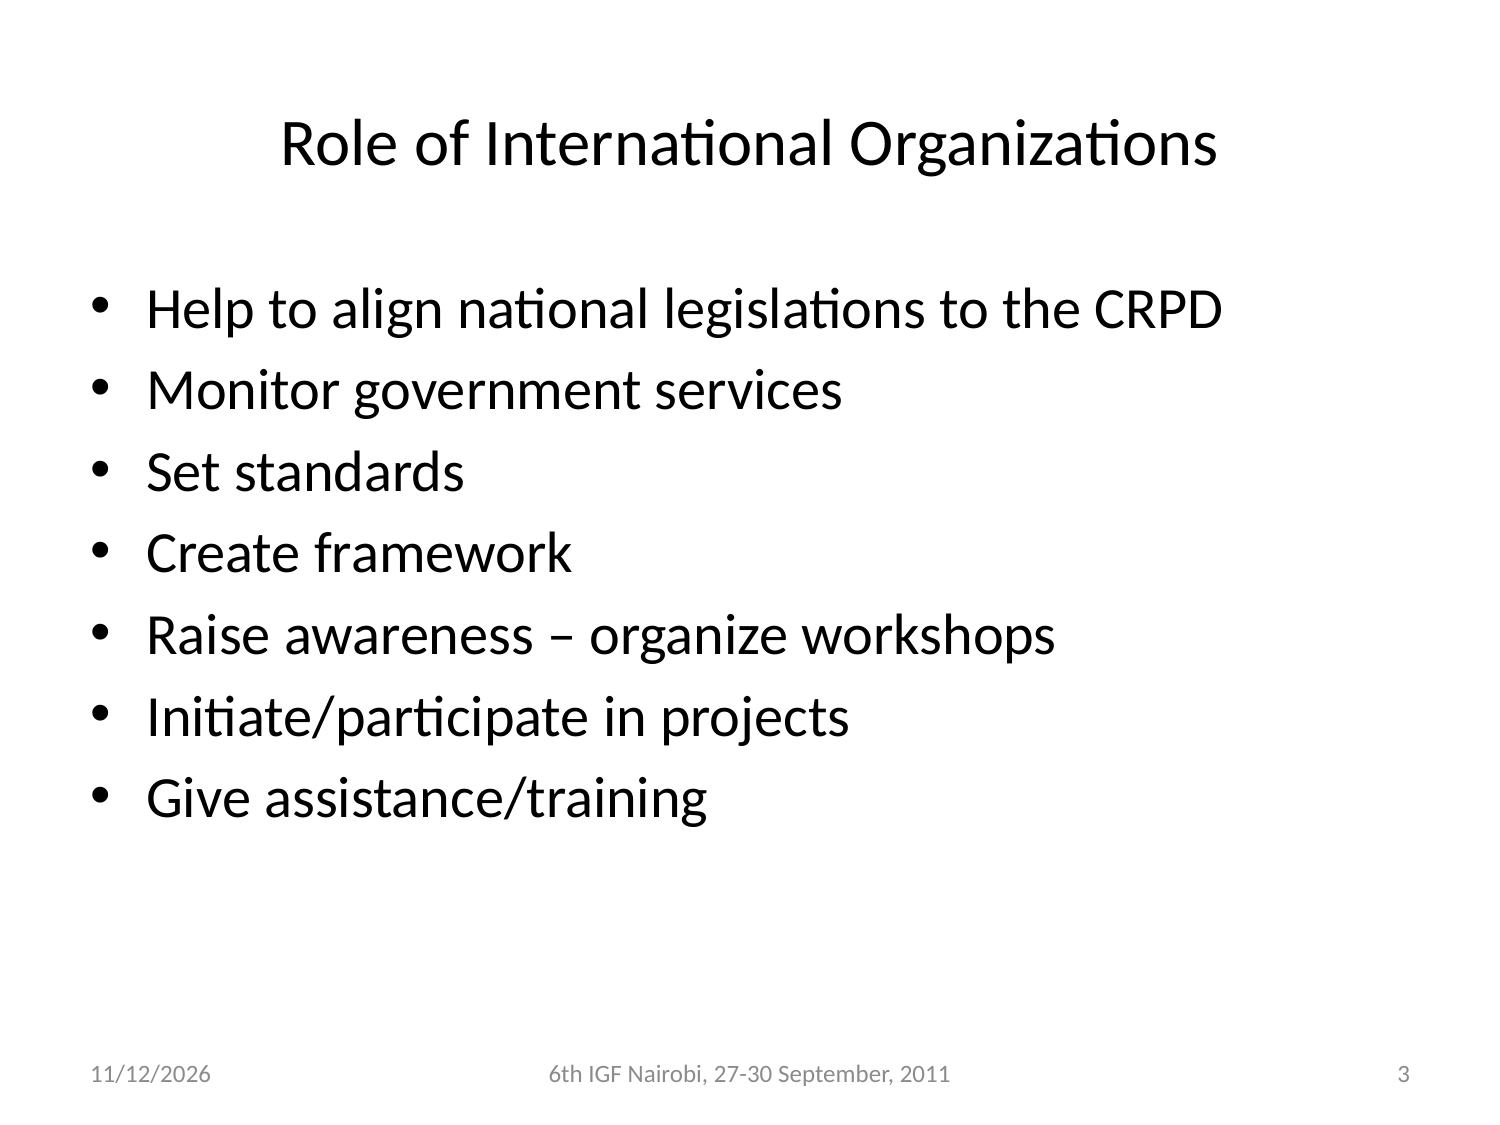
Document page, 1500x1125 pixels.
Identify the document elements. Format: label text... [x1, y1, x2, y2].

list Help to align national legislations to the CRPD Monitor government services Set standards Create framework Raise awareness – organize workshops Initiate/participate in projects Give assistance/training [75, 262, 1425, 1005]
title Role of International Organizations [75, 45, 1425, 233]
footer 6th IGF Nairobi, 27-30 September, 2011 [512, 1042, 988, 1103]
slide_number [75, 1042, 425, 1103]
slide_number 3 [1074, 1042, 1425, 1103]
